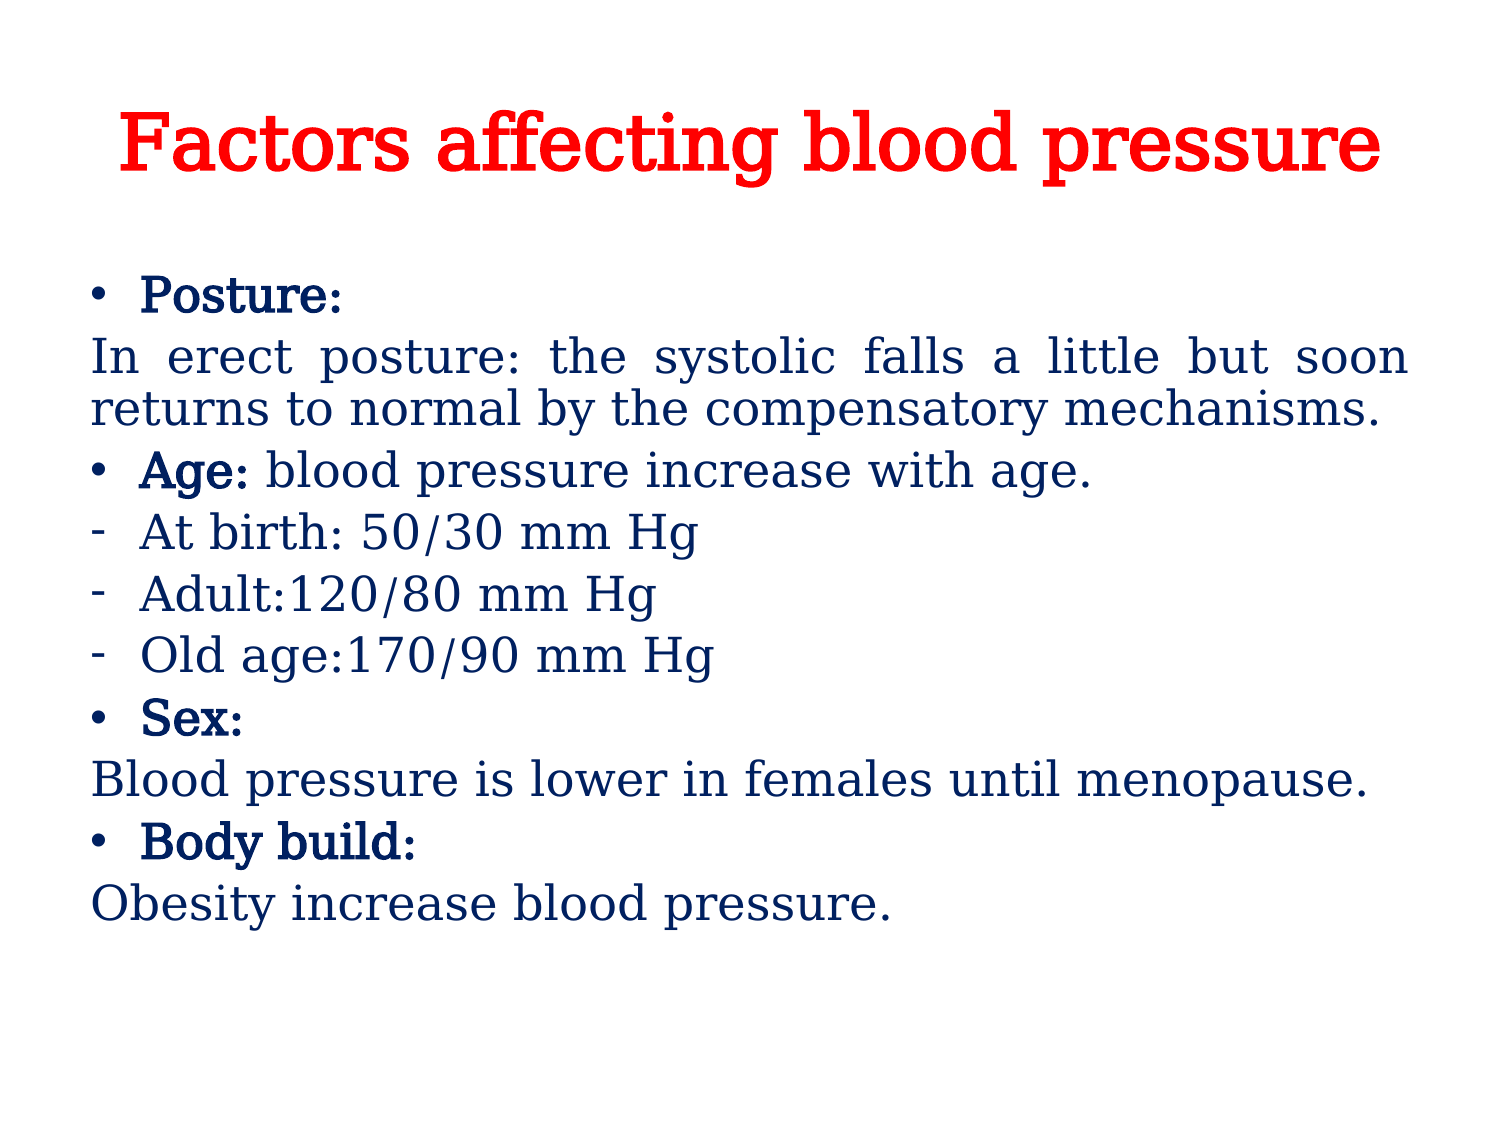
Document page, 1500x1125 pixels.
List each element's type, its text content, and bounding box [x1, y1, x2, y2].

list Posture: In erect posture: the systolic falls a little but soon returns to normal by the compensatory mechanisms. Age: blood pressure increase with age. At birth: 50/30 mm Hg Adult:120/80 mm Hg Old age:170/90 mm Hg Sex: Blood pressure is lower in females until menopause. Body build: Obesity increase blood pressure. [75, 262, 1425, 1005]
title Factors affecting blood pressure [75, 45, 1425, 233]
